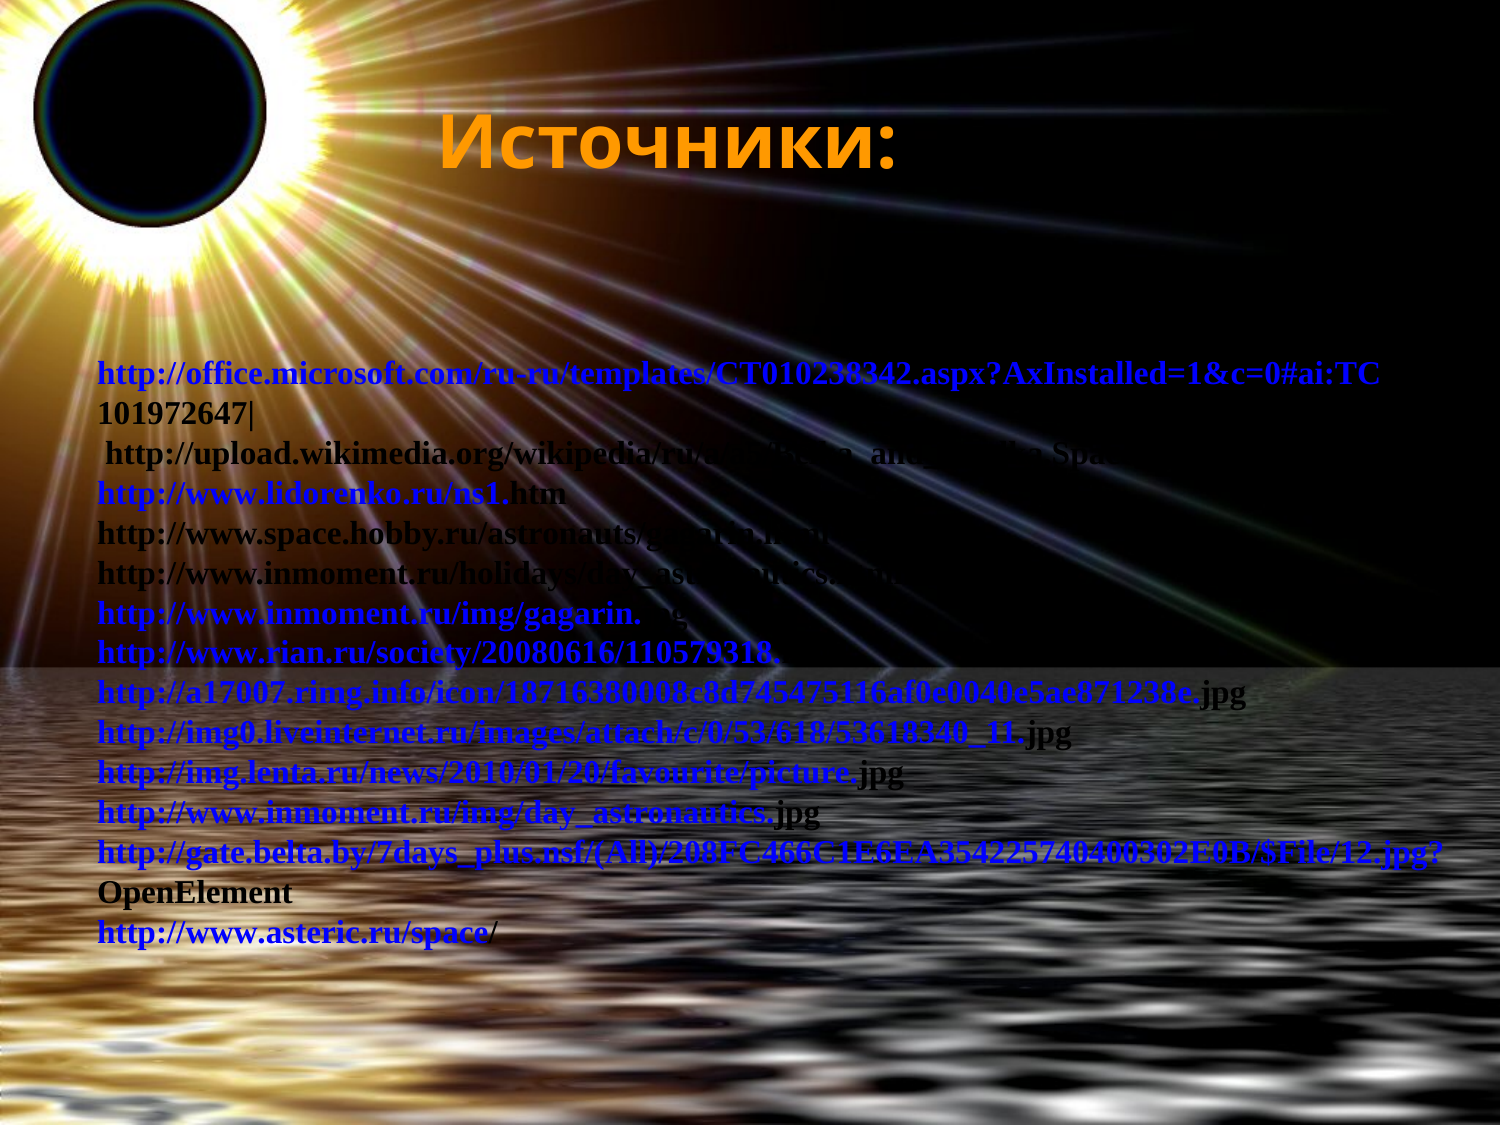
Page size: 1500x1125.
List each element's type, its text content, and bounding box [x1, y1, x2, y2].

title Источники: [421, 0, 1039, 191]
text_box http://office.microsoft.com/ru-ru/templates/CT010238342.aspx?AxInstalled=1&c=0#ai:TC101972647| http://upload.wikimedia.org/wikipedia/ru/a/a5/Belka_and_Strelka.Space_Dogs.Real-i.jpg http://www.lidorenko.ru/ns1.htm http://www.space.hobby.ru/astronauts/gagarin.html http://www.inmoment.ru/holidays/day_astronautics.html http://www.inmoment.ru/img/gagarin.jpg http://www.rian.ru/society/20080616/110579318.html http://a17007.rimg.info/icon/18716380008c8d745475116af0e0040e5ae871238e.jpg http://img0.liveinternet.ru/images/attach/c/0/53/618/53618340_11.jpg http://img.lenta.ru/news/2010/01/20/favourite/picture.jpg http://www.inmoment.ru/img/day_astronautics.jpg http://gate.belta.by/7days_plus.nsf/(All)/208FC466C1E6EA354225740400302E0B/$File/12.jpg?OpenElement http://www.asteric.ru/space/ [82, 343, 1500, 1018]
picture [0, 0, 1500, 1125]
